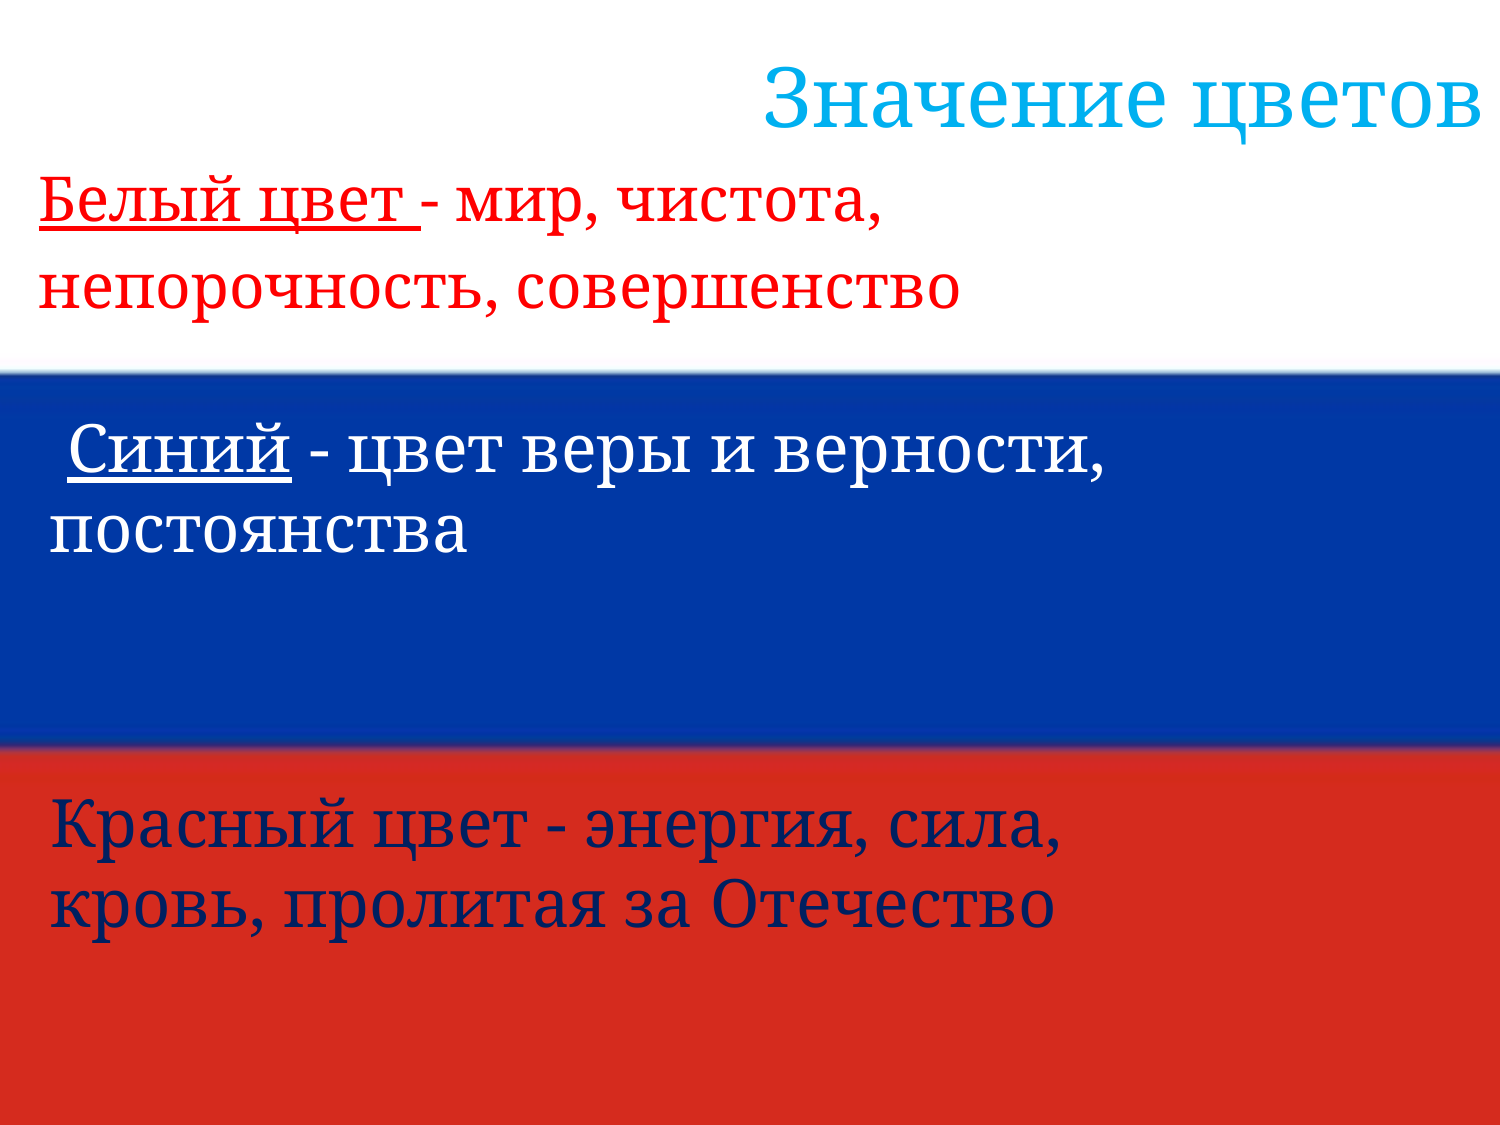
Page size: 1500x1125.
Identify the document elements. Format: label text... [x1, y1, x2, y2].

list Белый цвет - мир, чистота, непорочность, совершенство [23, 152, 1015, 347]
text_box Красный цвет - энергия, сила, кровь, пролитая за Отечество [35, 773, 1184, 949]
picture [0, 0, 1500, 1125]
title Значение цветов [150, 0, 1500, 188]
text_box Синий - цвет веры и верности, постоянства [35, 398, 1149, 574]
